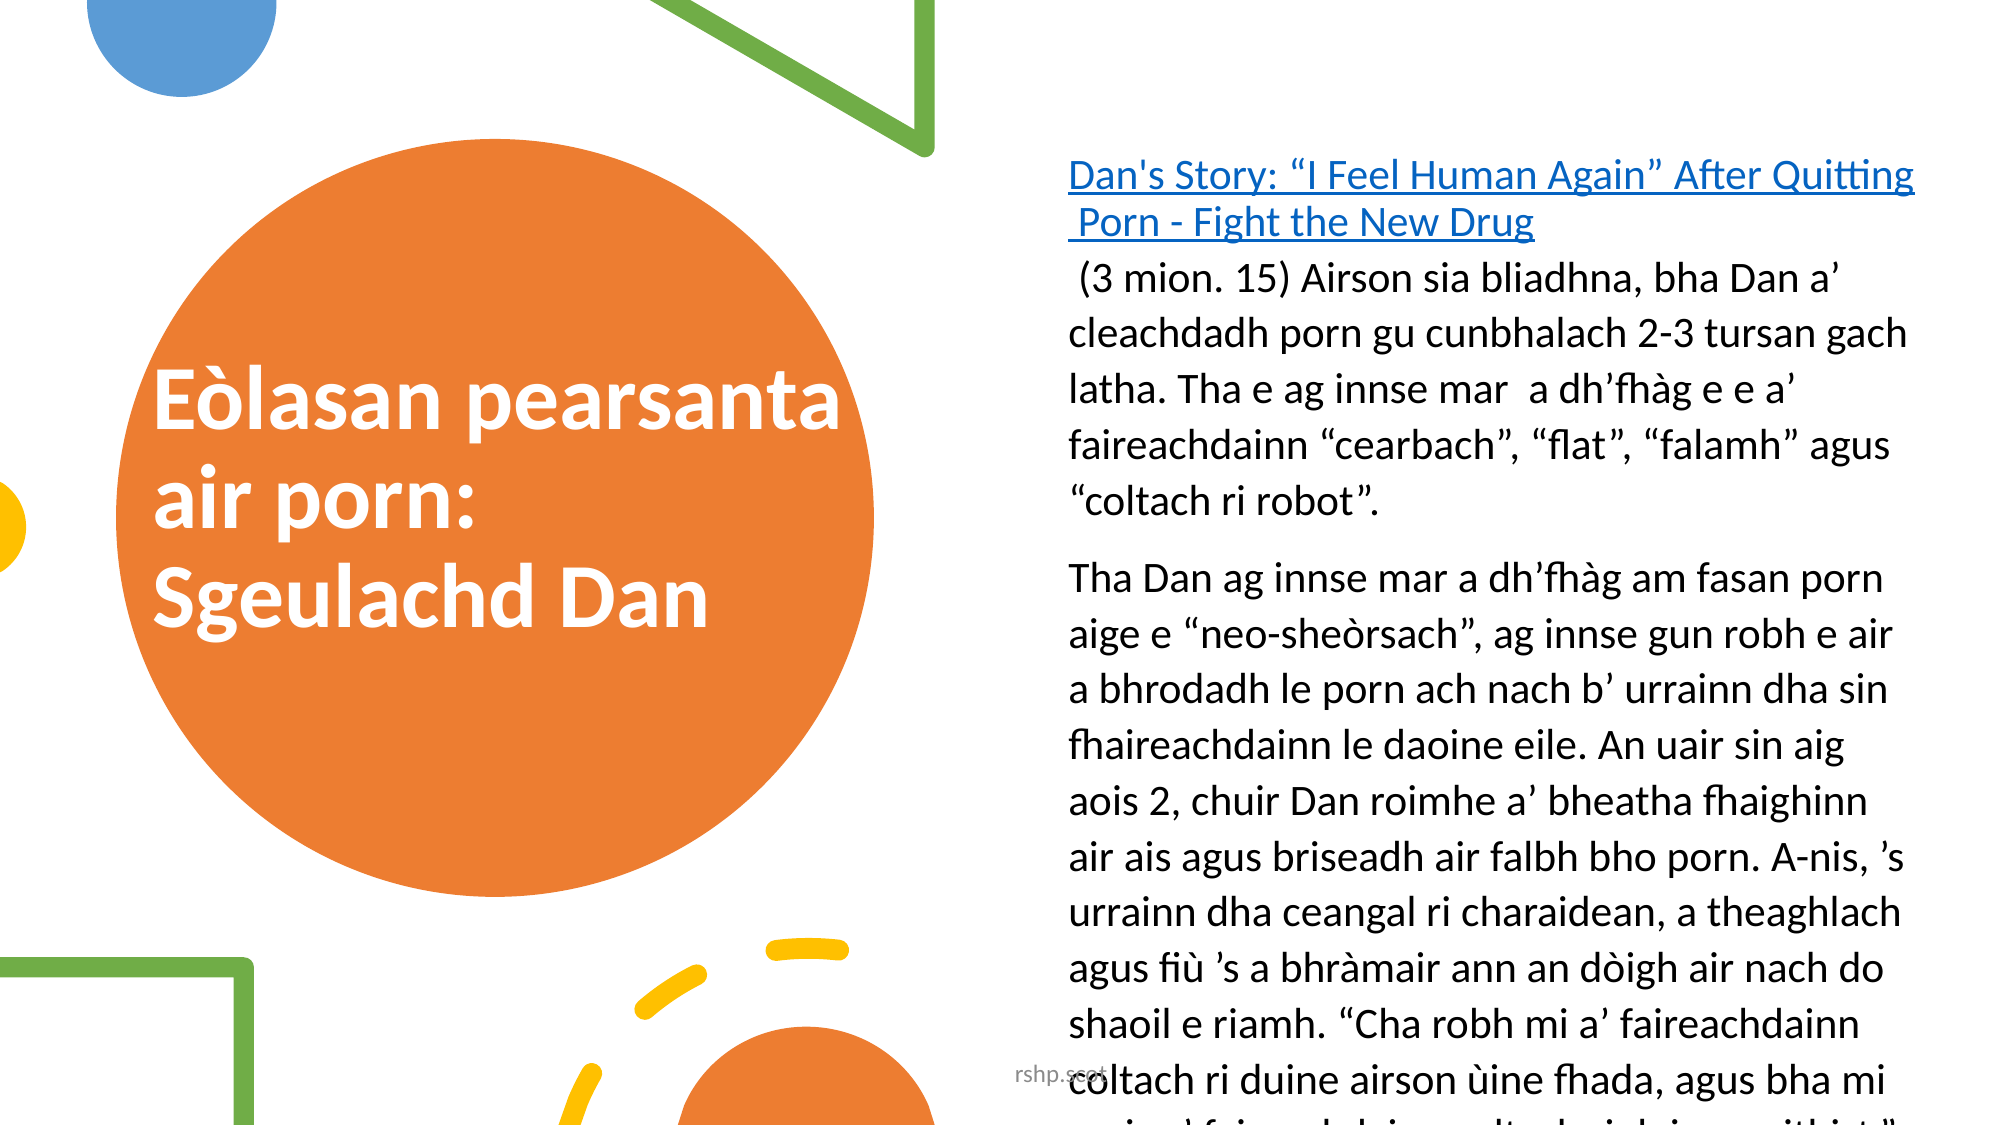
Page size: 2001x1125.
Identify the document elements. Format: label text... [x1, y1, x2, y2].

text_box [649, 0, 935, 158]
text_box [935, 0, 2000, 1125]
text_box [259, 137, 731, 220]
footer rshp.scot [999, 1042, 1707, 1103]
text_box [558, 1063, 603, 1125]
text_box [408, 888, 582, 898]
title Eòlasan pearsanta air porn: Sgeulachd Dan [137, 220, 874, 888]
text_box [85, 0, 278, 98]
text_box [115, 390, 137, 646]
text_box [765, 937, 849, 961]
text_box [634, 964, 708, 1020]
text_box [0, 480, 28, 574]
text_box [0, 0, 934, 1125]
text_box [0, 957, 254, 1125]
list Dan's Story: “I Feel Human Again” After Quitting Porn - Fight the New Drug (3 mion. 15) Airson sia bliadhna, bha Dan a’ cleachdadh porn gu cunbhalach 2-3 tursan gach latha. Tha e ag innse mar a dh’fhàg e e a’ faireachdainn “cearbach”, “flat”, “falamh” agus “coltach ri robot”. Tha Dan ag innse mar a dh’fhàg am fasan porn aige e “neo-sheòrsach”, ag innse gun robh e air a bhrodadh le porn ach nach b’ urrainn dha sin fhaireachdainn le daoine eile. An uair sin aig aois 2, chuir Dan roimhe a’ bheatha fhaighinn air ais agus briseadh air falbh bho porn. A-nis, ’s urrainn dha ceangal ri charaidean, a theaghlach agus fiù ’s a bhràmair ann an dòigh air nach do shaoil e riamh. “Cha robh mi a’ faireachdainn coltach ri duine airson ùine fhada, agus bha mi a-nis a’ faireachdainn coltach ri duine a-rithist.” [934, 134, 1934, 1125]
text_box [676, 1025, 936, 1125]
